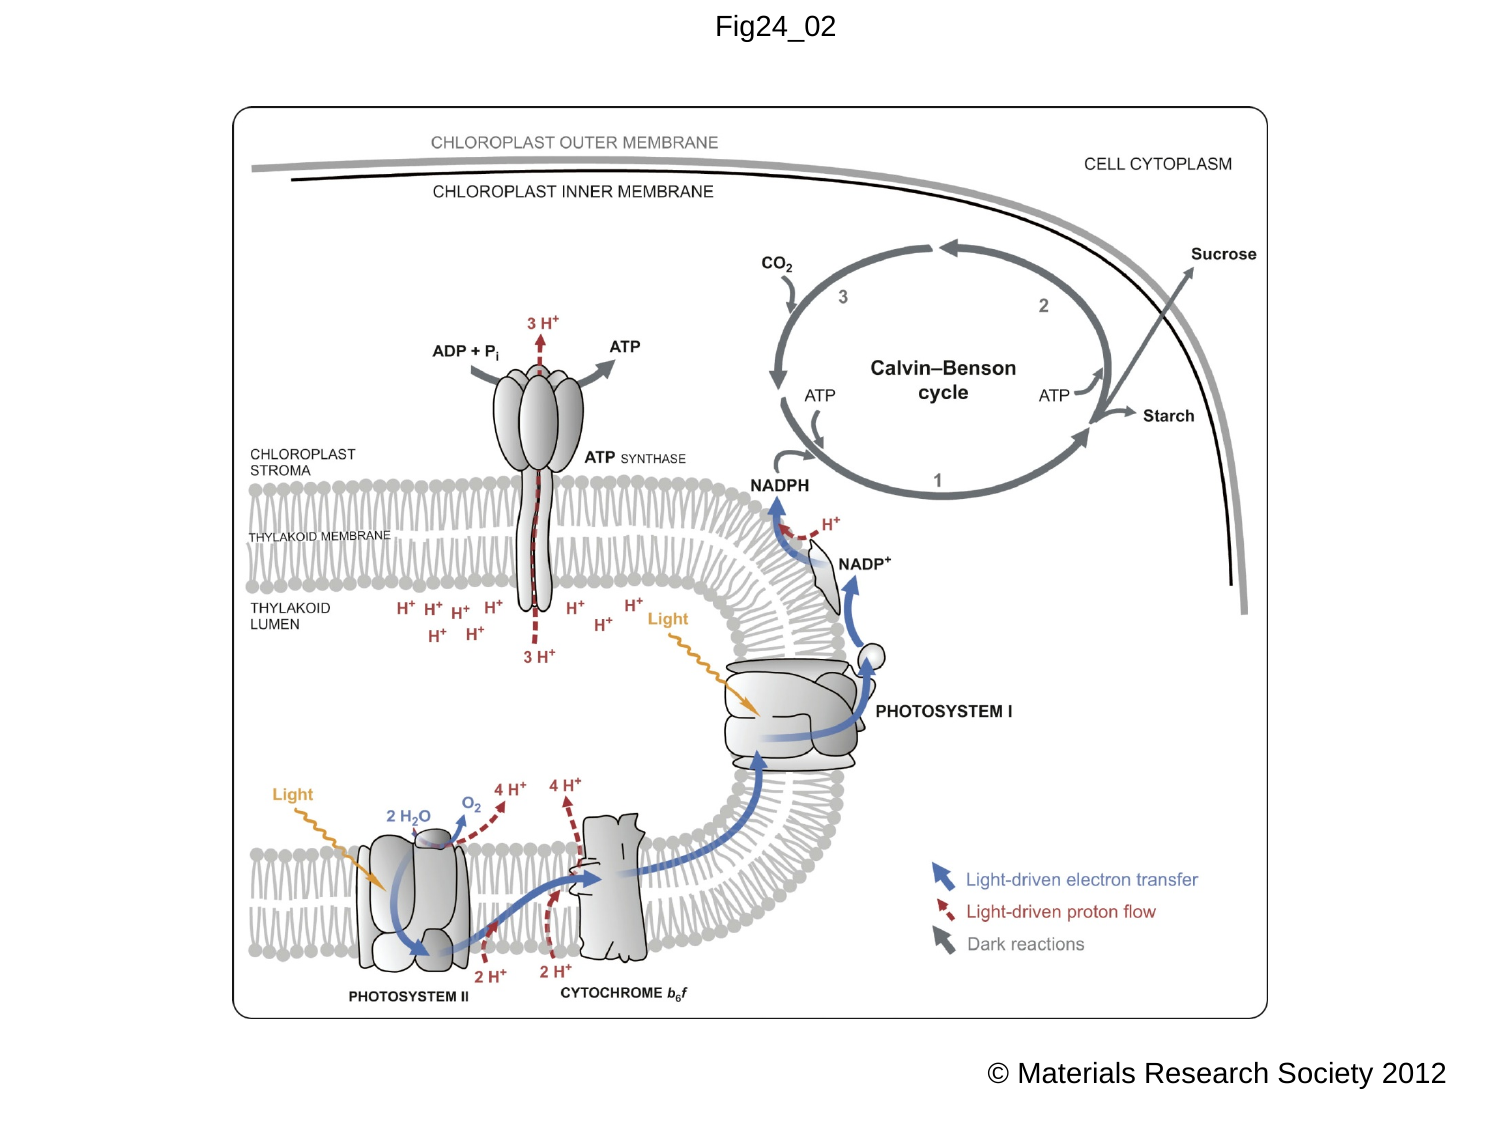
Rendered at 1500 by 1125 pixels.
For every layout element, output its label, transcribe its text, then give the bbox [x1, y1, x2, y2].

text_box Fig24_02 [700, 0, 852, 50]
footer © Materials Research Society 2012 [524, 1046, 1463, 1125]
picture [232, 106, 1268, 1019]
